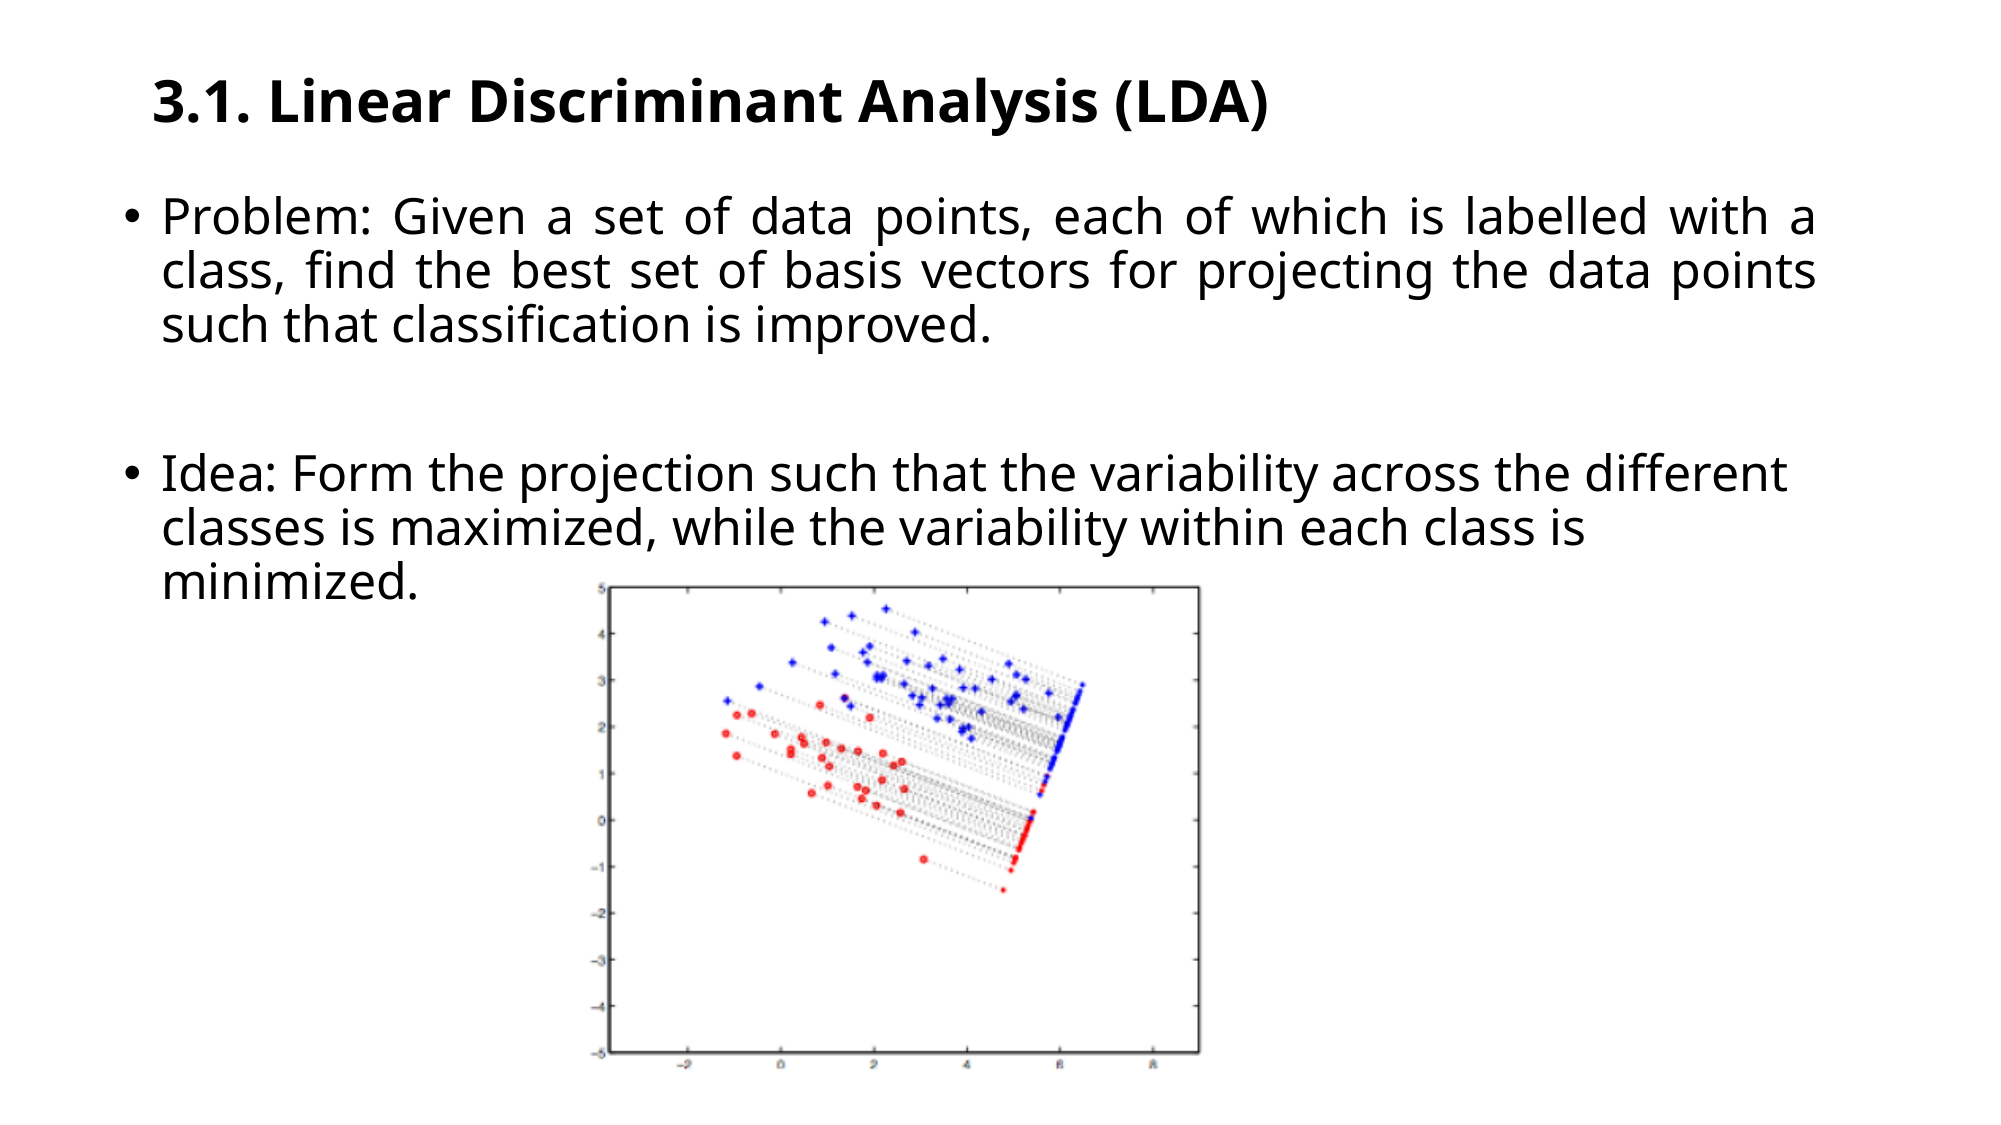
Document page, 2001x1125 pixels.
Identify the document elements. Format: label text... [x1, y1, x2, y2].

list Problem: Given a set of data points, each of which is labelled with a class, find the best set of basis vectors for projecting the data points such that classification is improved. Idea: Form the projection such that the variability across the different classes is maximized, while the variability within each class is minimized. [108, 183, 1834, 674]
picture [585, 576, 1209, 1076]
title 3.1. Linear Discriminant Analysis (LDA) [137, 59, 1863, 148]
